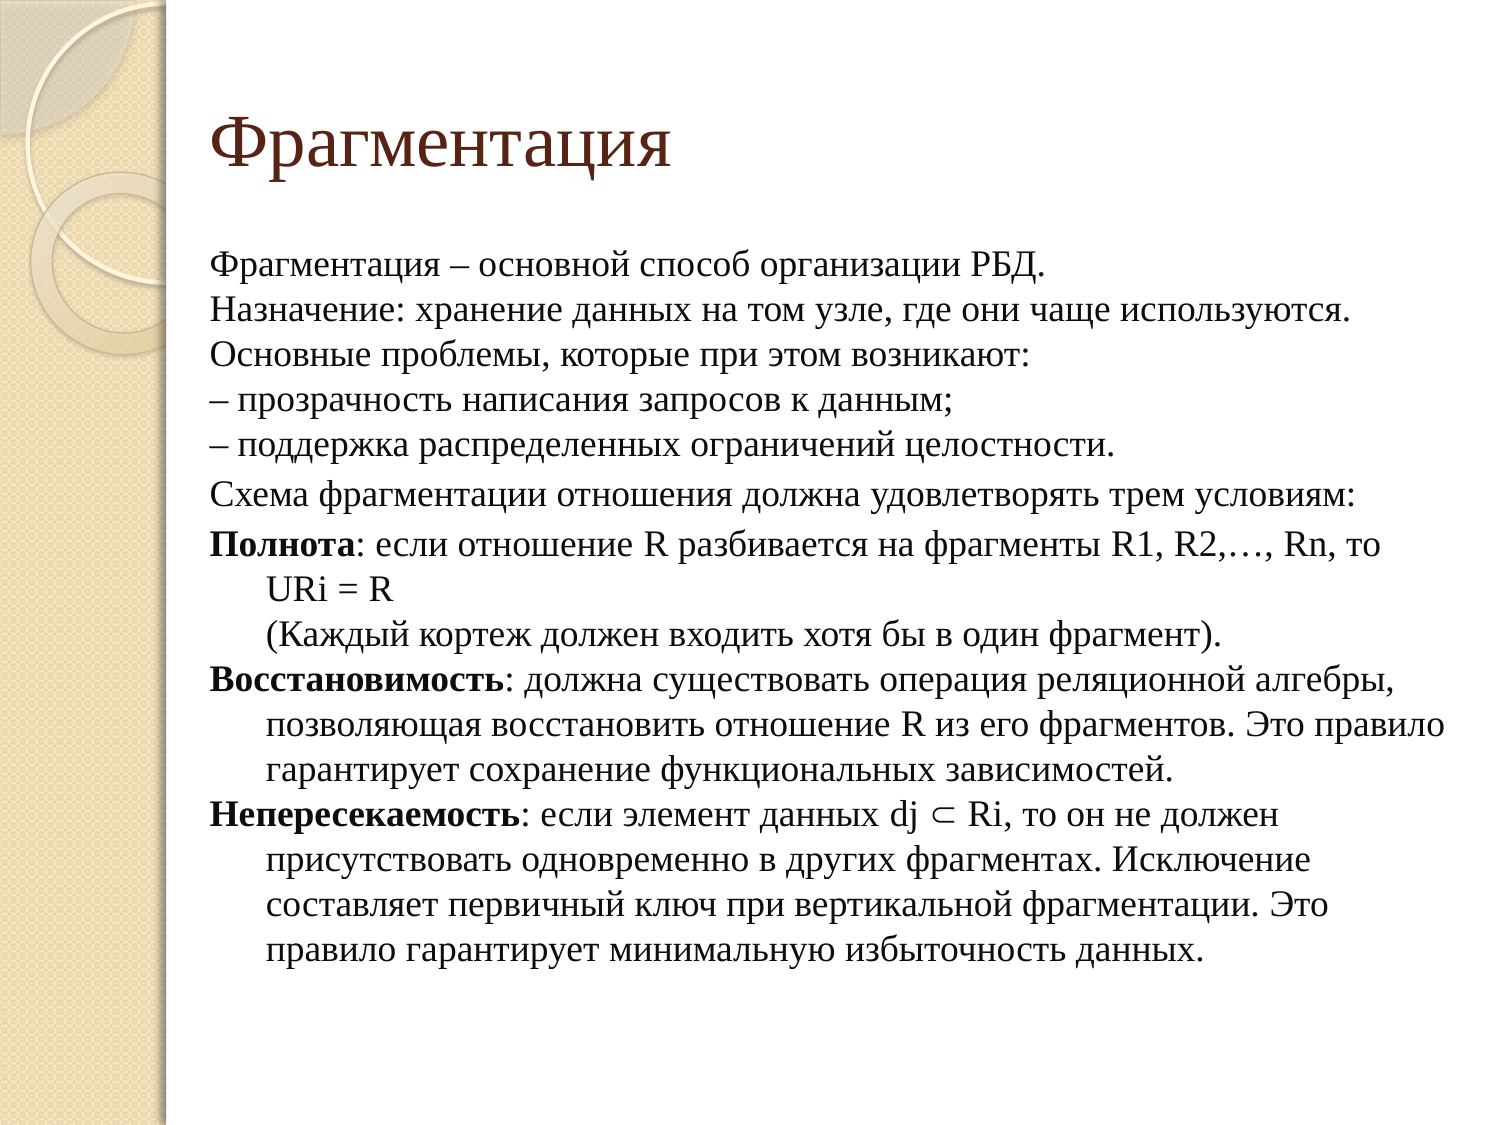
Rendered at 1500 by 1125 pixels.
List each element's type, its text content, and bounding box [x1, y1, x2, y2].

text_box Фрагментация – основной способ организации РБД. Назначение: хранение данных на том узле, где они чаще используются. Основные проблемы, которые при этом возникают: – прозрачность написания запросов к данным; – поддержка распределенных ограничений целостности. Схема фрагментации отношения должна удовлетворять трем условиям: Полнота: если отношение R разбивается на фрагменты R1, R2,…, Rn, то URi = R (Каждый кортеж должен входить хотя бы в один фрагмент). Восстановимость: должна существовать операция реляционной алгебры, позволяющая восстановить отношение R из его фрагментов. Это правило гарантирует сохранение функциональных зависимостей. Непересекаемость: если элемент данных dj  Ri, то он не должен присутствовать одновременно в других фрагментах. Исключение составляет первичный ключ при вертикальной фрагментации. Это правило гарантирует минимальную избыточность данных. [194, 231, 1483, 977]
title Фрагментация [194, 78, 1470, 196]
